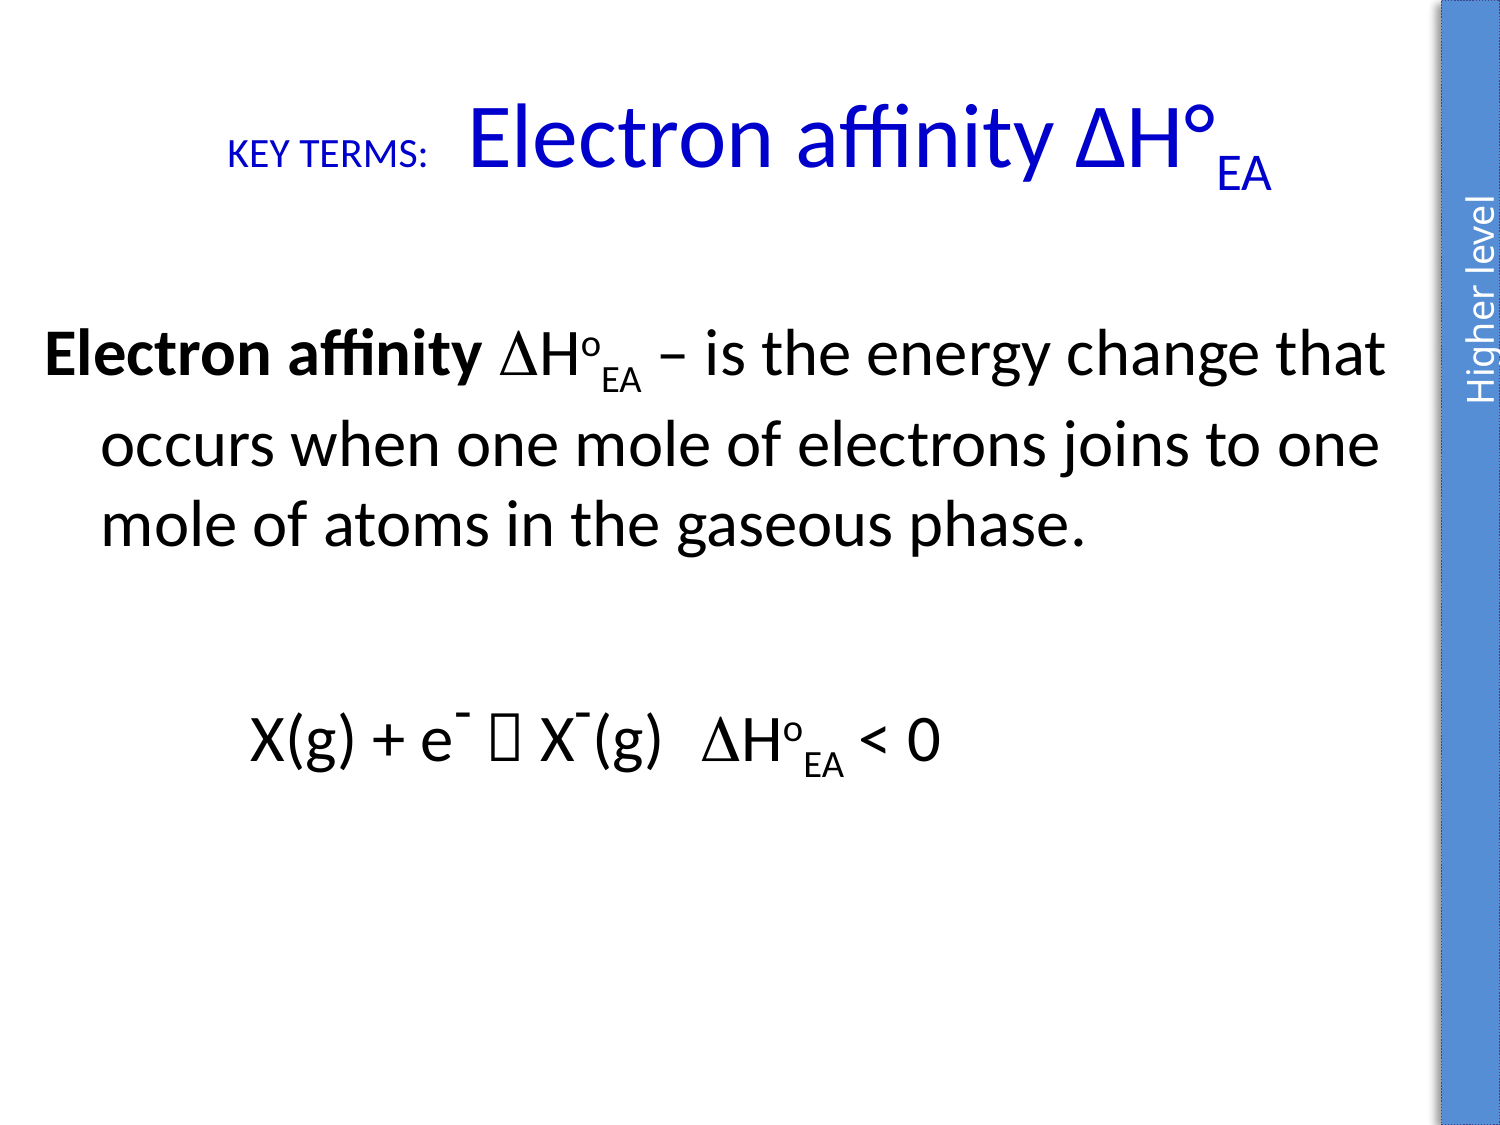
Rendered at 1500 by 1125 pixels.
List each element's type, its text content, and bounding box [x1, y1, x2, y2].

list Electron affinity HoEA – is the energy change that occurs when one mole of electrons joins to one mole of atoms in the gaseous phase. X(g) + e-  X-(g) HoEA < 0 [29, 208, 1412, 951]
title KEY TERMS: Electron affinity ∆H°EA [75, 45, 1425, 233]
text_box Higher level [1441, 0, 1500, 1125]
